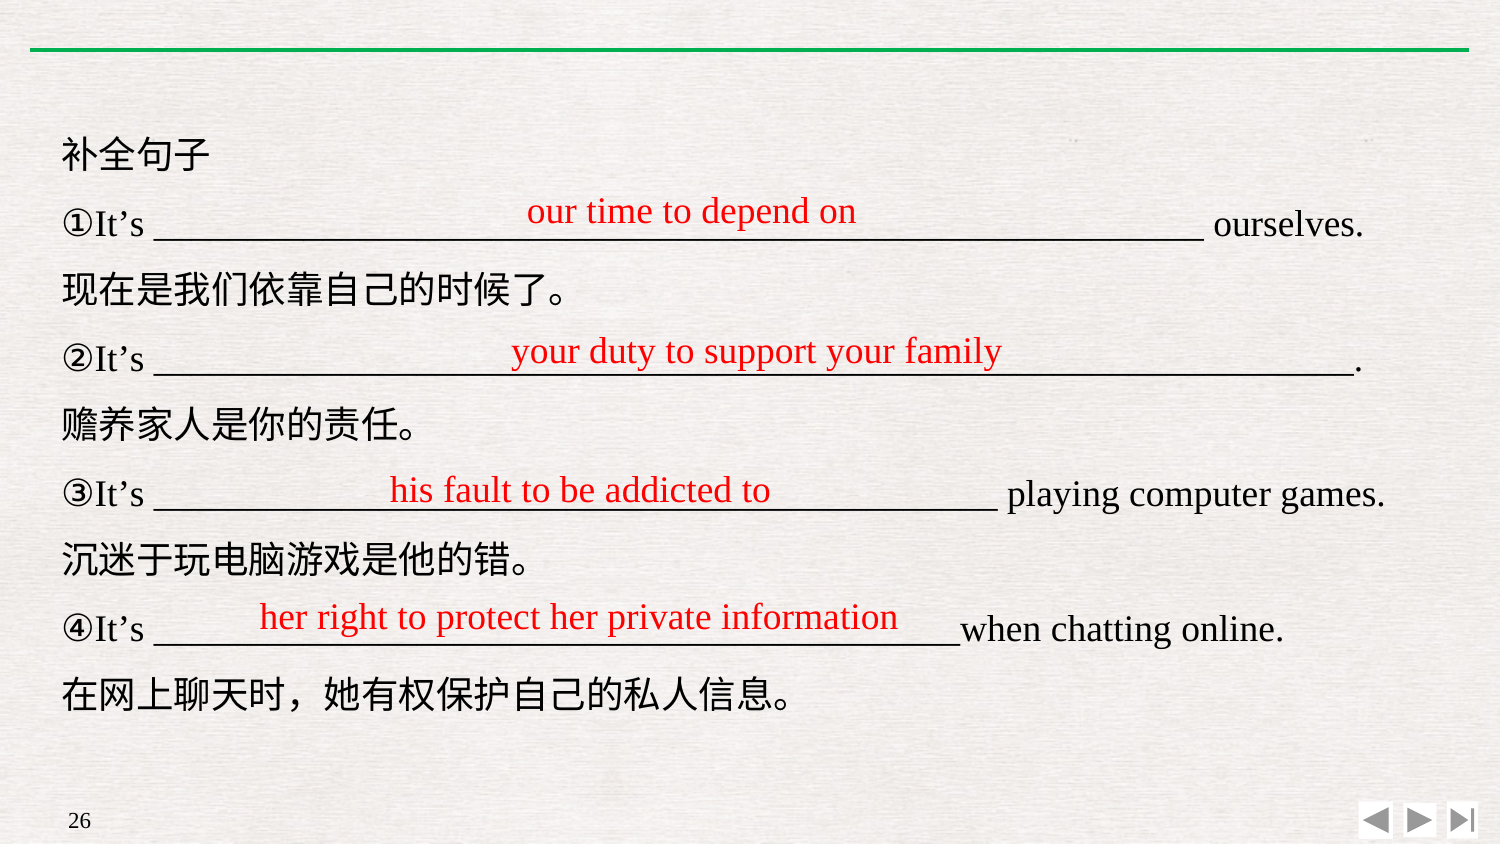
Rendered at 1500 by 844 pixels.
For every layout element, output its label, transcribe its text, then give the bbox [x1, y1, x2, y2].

text_box 补全句子 ①It’s ________________________________________________________ ourselves. 现在是我们依靠自己的时候了。 ②It’s ________________________________________________________________. 赡养家人是你的责任。 ③It’s _____________________________________________ playing computer games. 沉迷于玩电脑游戏是他的错。 ④It’s ___________________________________________when chatting online. 在网上聊天时，她有权保护自己的私人信息。 [49, 102, 1456, 722]
text_box her right to protect her private information [248, 563, 911, 643]
text_box your duty to support your family [499, 297, 1015, 377]
picture [0, 0, 1500, 844]
text_box our time to depend on [515, 158, 869, 237]
text_box his fault to be addicted to [378, 436, 784, 516]
